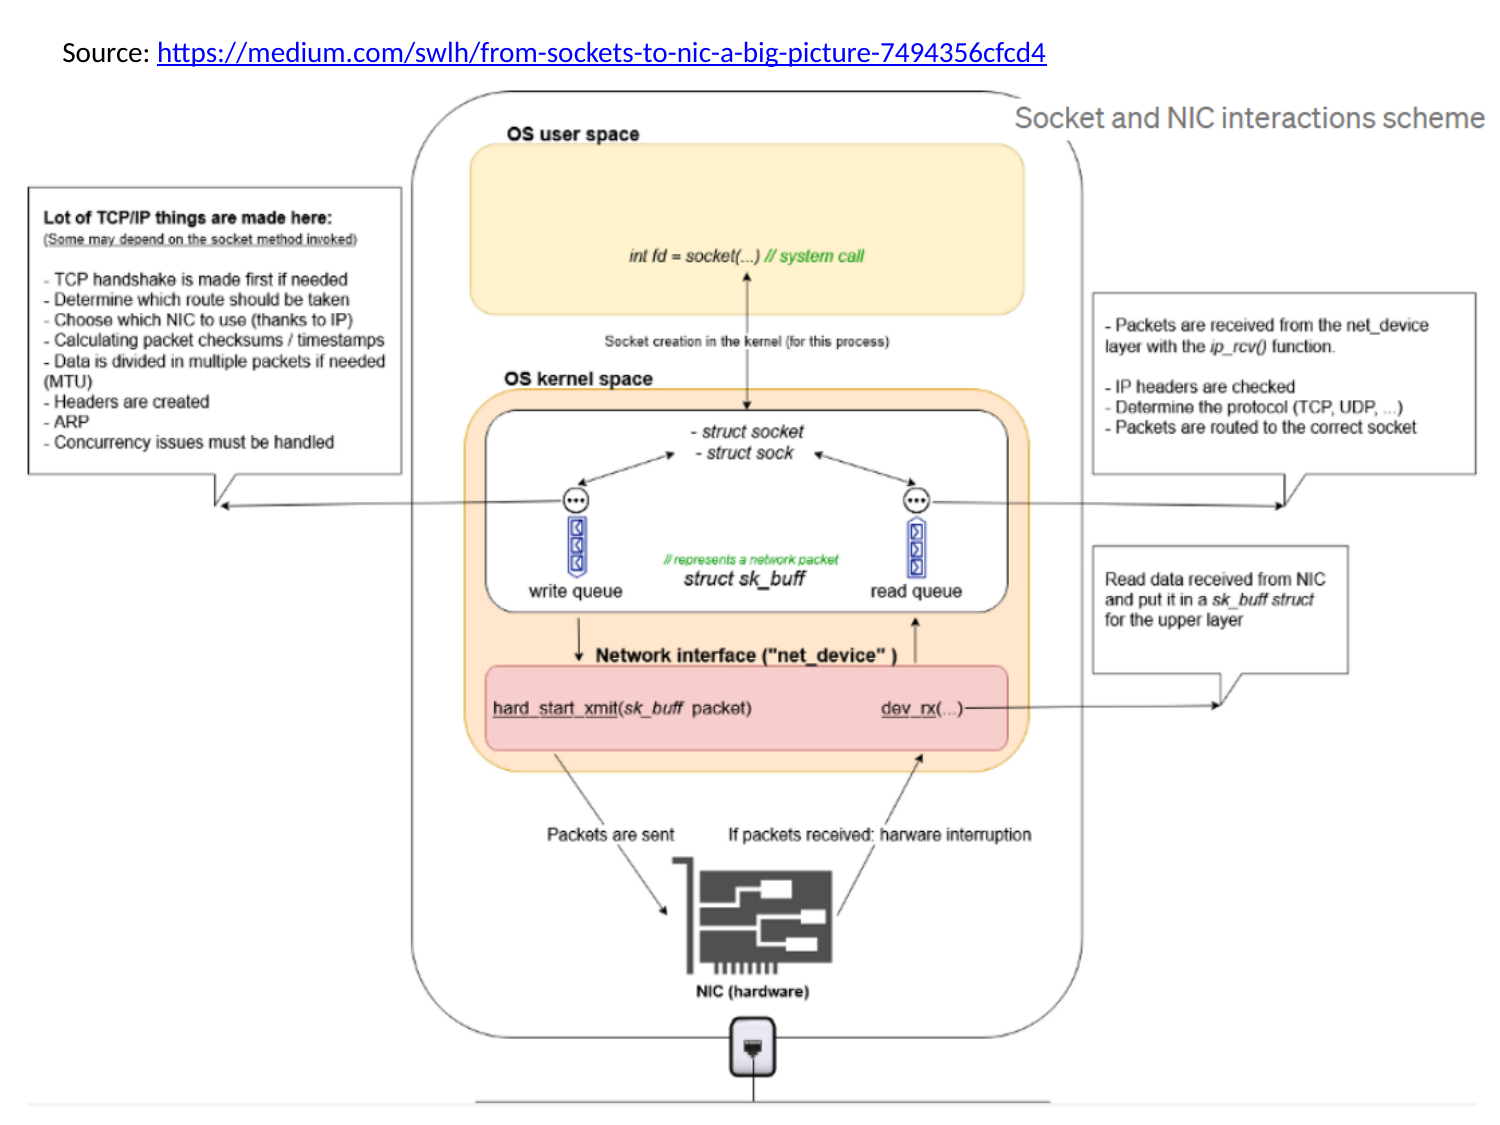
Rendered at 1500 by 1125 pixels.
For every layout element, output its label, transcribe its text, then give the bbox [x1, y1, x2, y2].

list Source: https://medium.com/swlh/from-sockets-to-nic-a-big-picture-7494356cfcd4 [47, 25, 1398, 75]
picture [1, 76, 1500, 1122]
